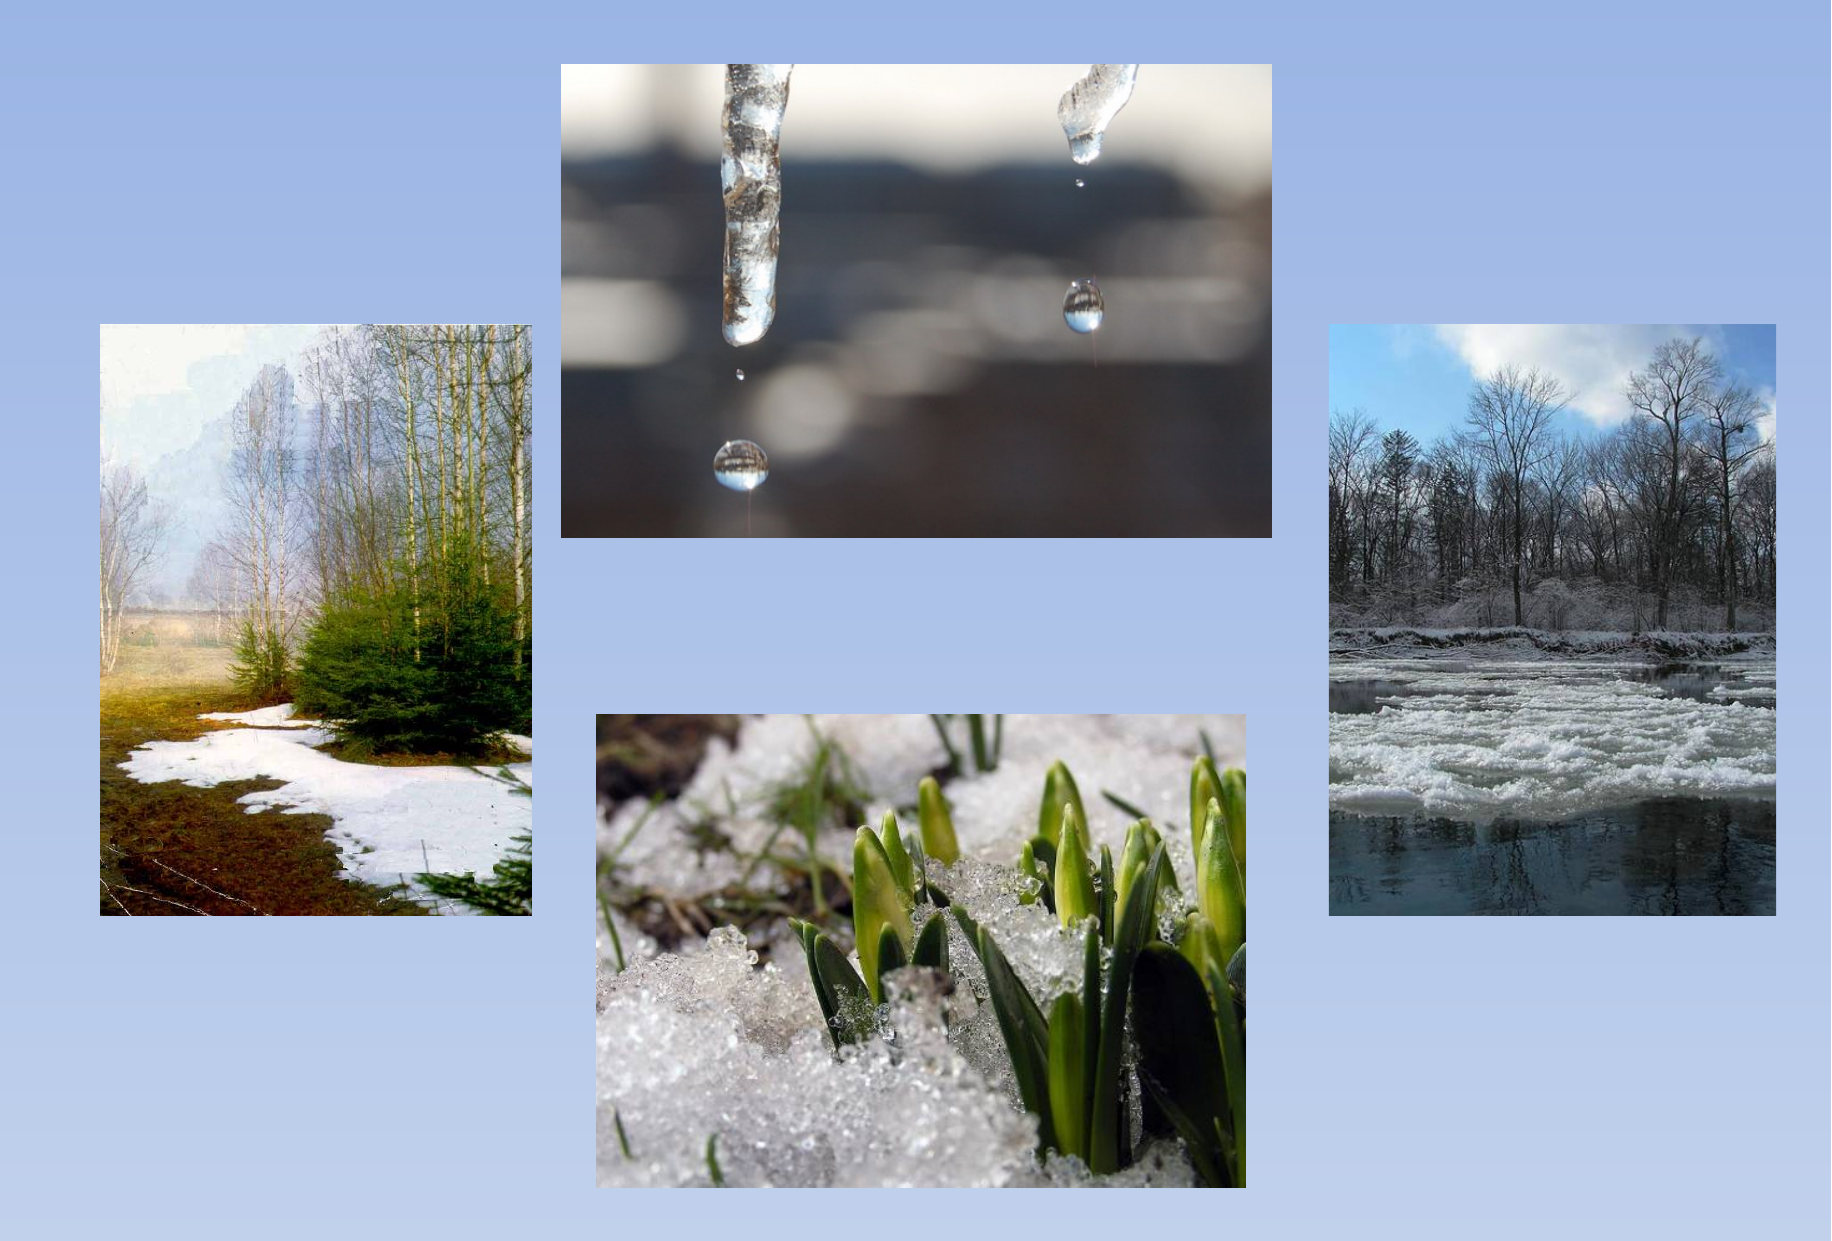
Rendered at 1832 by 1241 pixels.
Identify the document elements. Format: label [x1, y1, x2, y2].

picture [1328, 324, 1777, 916]
picture [100, 324, 532, 916]
picture [596, 714, 1246, 1188]
picture [560, 64, 1272, 538]
